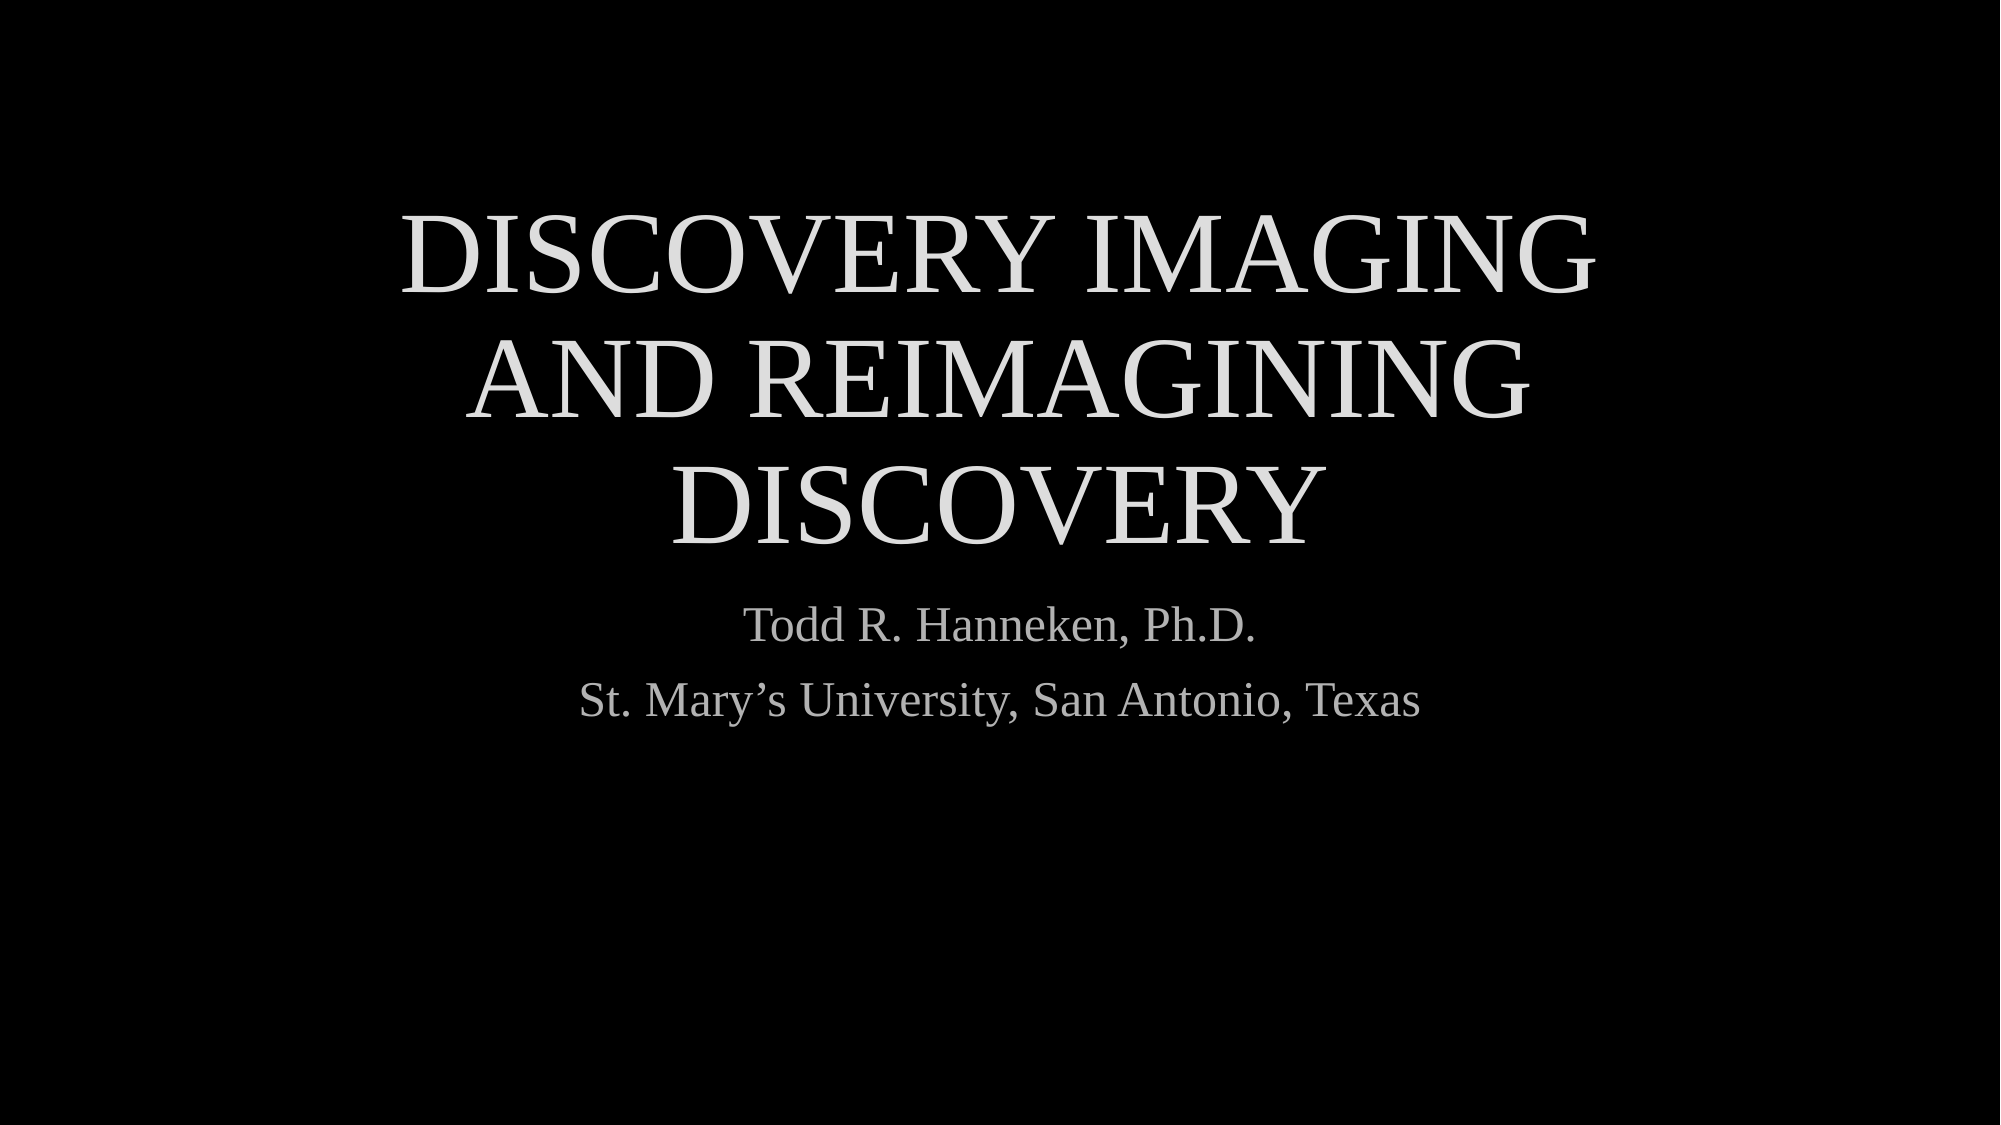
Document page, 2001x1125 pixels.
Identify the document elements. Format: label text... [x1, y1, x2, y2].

subtitle Todd R. Hanneken, Ph.D. St. Mary’s University, San Antonio, Texas [249, 590, 1750, 863]
title Discovery Imaging and Reimagining Discovery [249, 184, 1750, 576]
